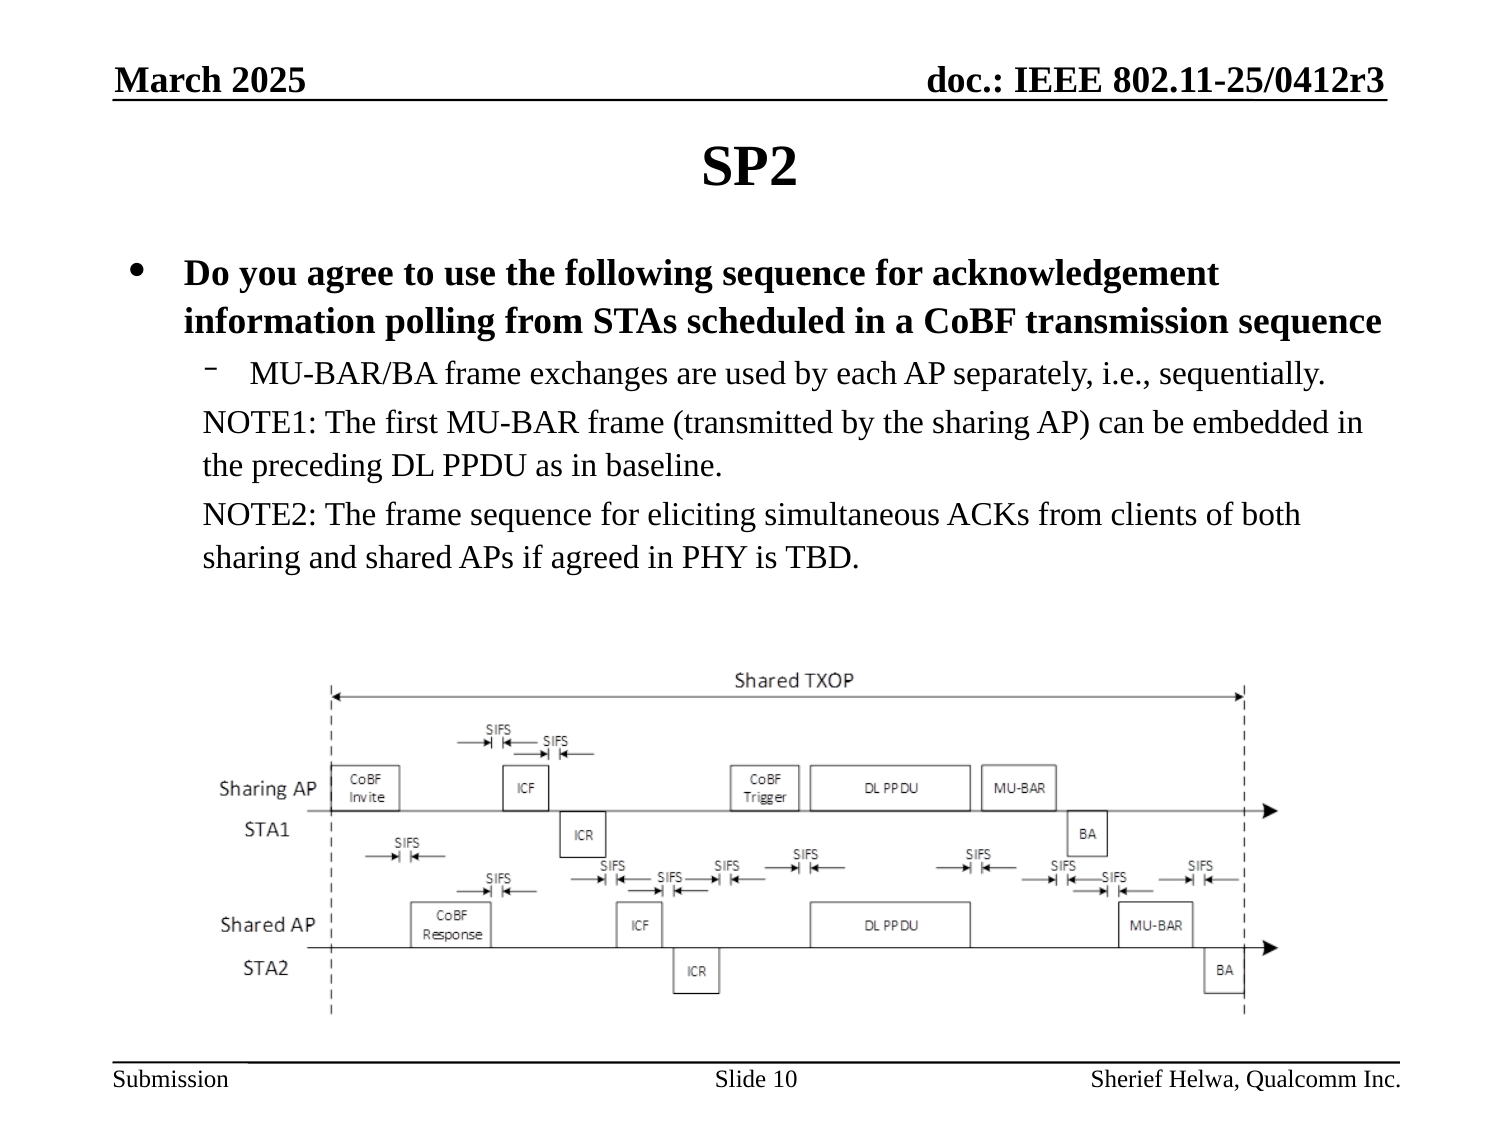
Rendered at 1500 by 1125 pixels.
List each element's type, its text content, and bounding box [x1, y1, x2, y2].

list Do you agree to use the following sequence for acknowledgement information polling from STAs scheduled in a CoBF transmission sequence MU-BAR/BA frame exchanges are used by each AP separately, i.e., sequentially. NOTE1: The first MU-BAR frame (transmitted by the sharing AP) can be embedded in the preceding DL PPDU as in baseline. NOTE2: The frame sequence for eliciting simultaneous ACKs from clients of both sharing and shared APs if agreed in PHY is TBD. [112, 237, 1402, 349]
list Do you agree to use the following sequence for acknowledgement information polling from STAs scheduled in a CoBF transmission sequence MU-BAR/BA frame exchanges are used by each AP separately, i.e., sequentially. NOTE1: The first MU-BAR frame (transmitted by the sharing AP) can be embedded in the preceding DL PPDU as in baseline. NOTE2: The frame sequence for eliciting simultaneous ACKs from clients of both sharing and shared APs if agreed in PHY is TBD. [112, 351, 1402, 1038]
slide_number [114, 54, 309, 101]
footer Sherief Helwa, Qualcomm Inc. [1085, 1061, 1402, 1093]
title SP2 [112, 112, 1388, 213]
picture [198, 660, 1302, 1021]
slide_number Slide 10 [712, 1061, 800, 1093]
